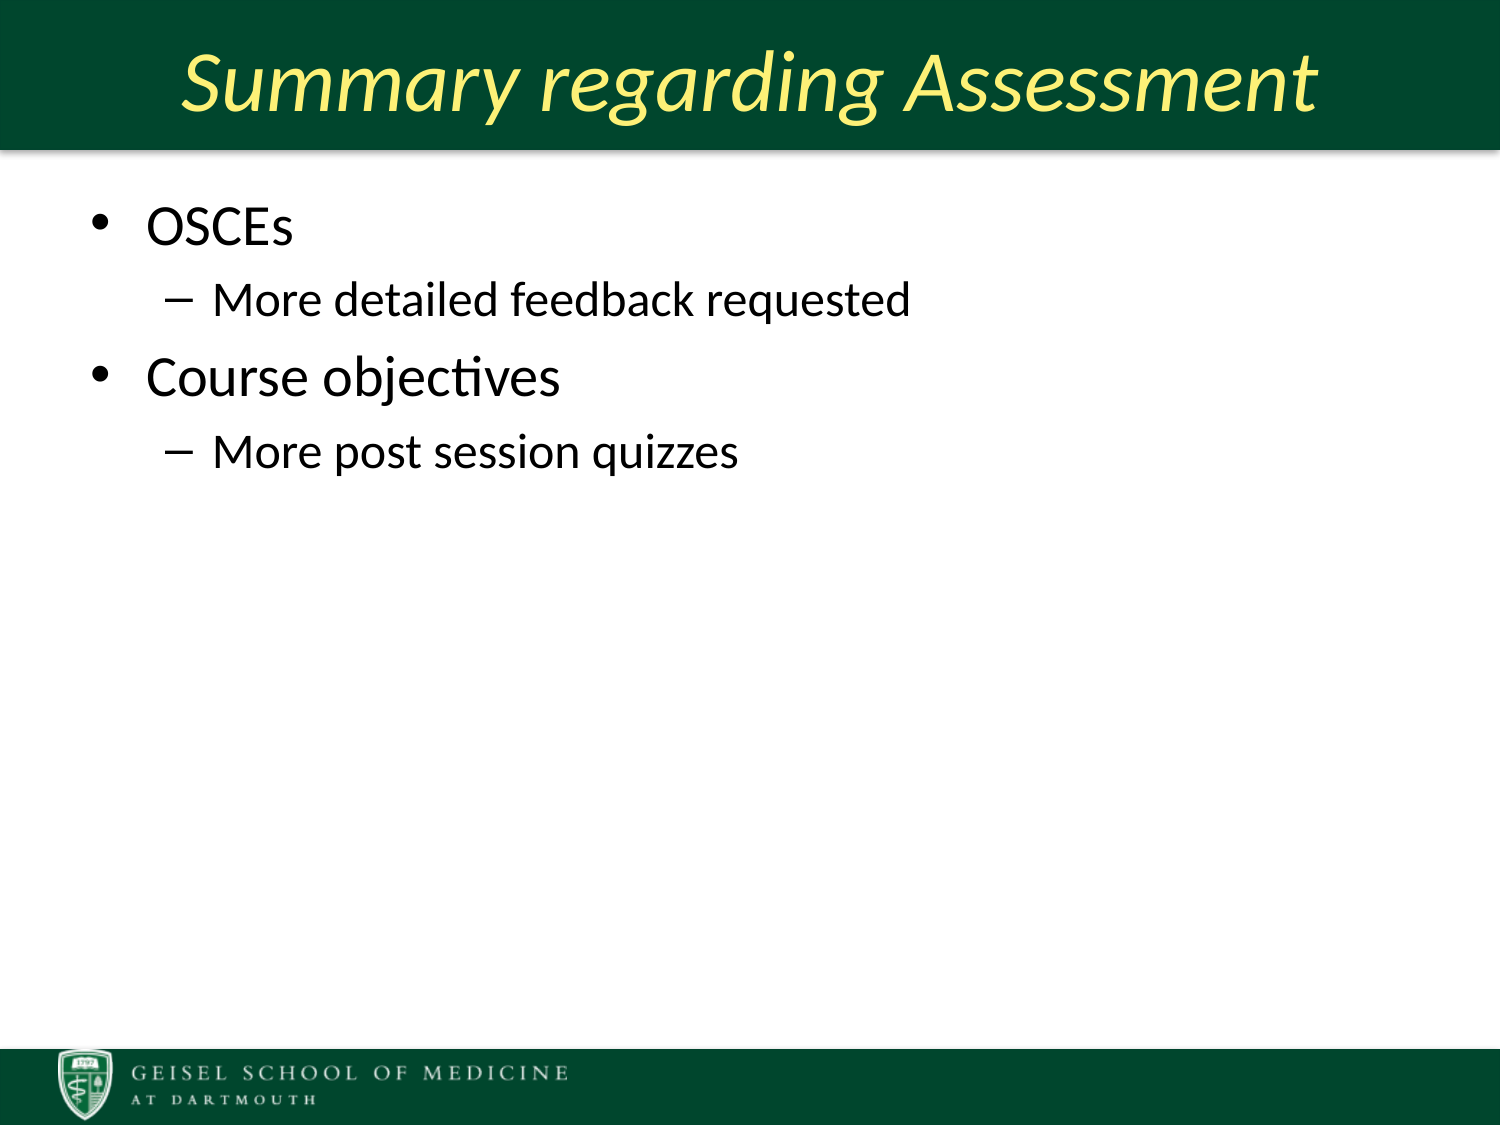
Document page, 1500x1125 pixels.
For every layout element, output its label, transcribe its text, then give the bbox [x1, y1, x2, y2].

list OSCEs More detailed feedback requested Course objectives More post session quizzes [75, 179, 1425, 1020]
picture [58, 1049, 567, 1122]
title Summary regarding Assessment [28, 2, 1473, 150]
